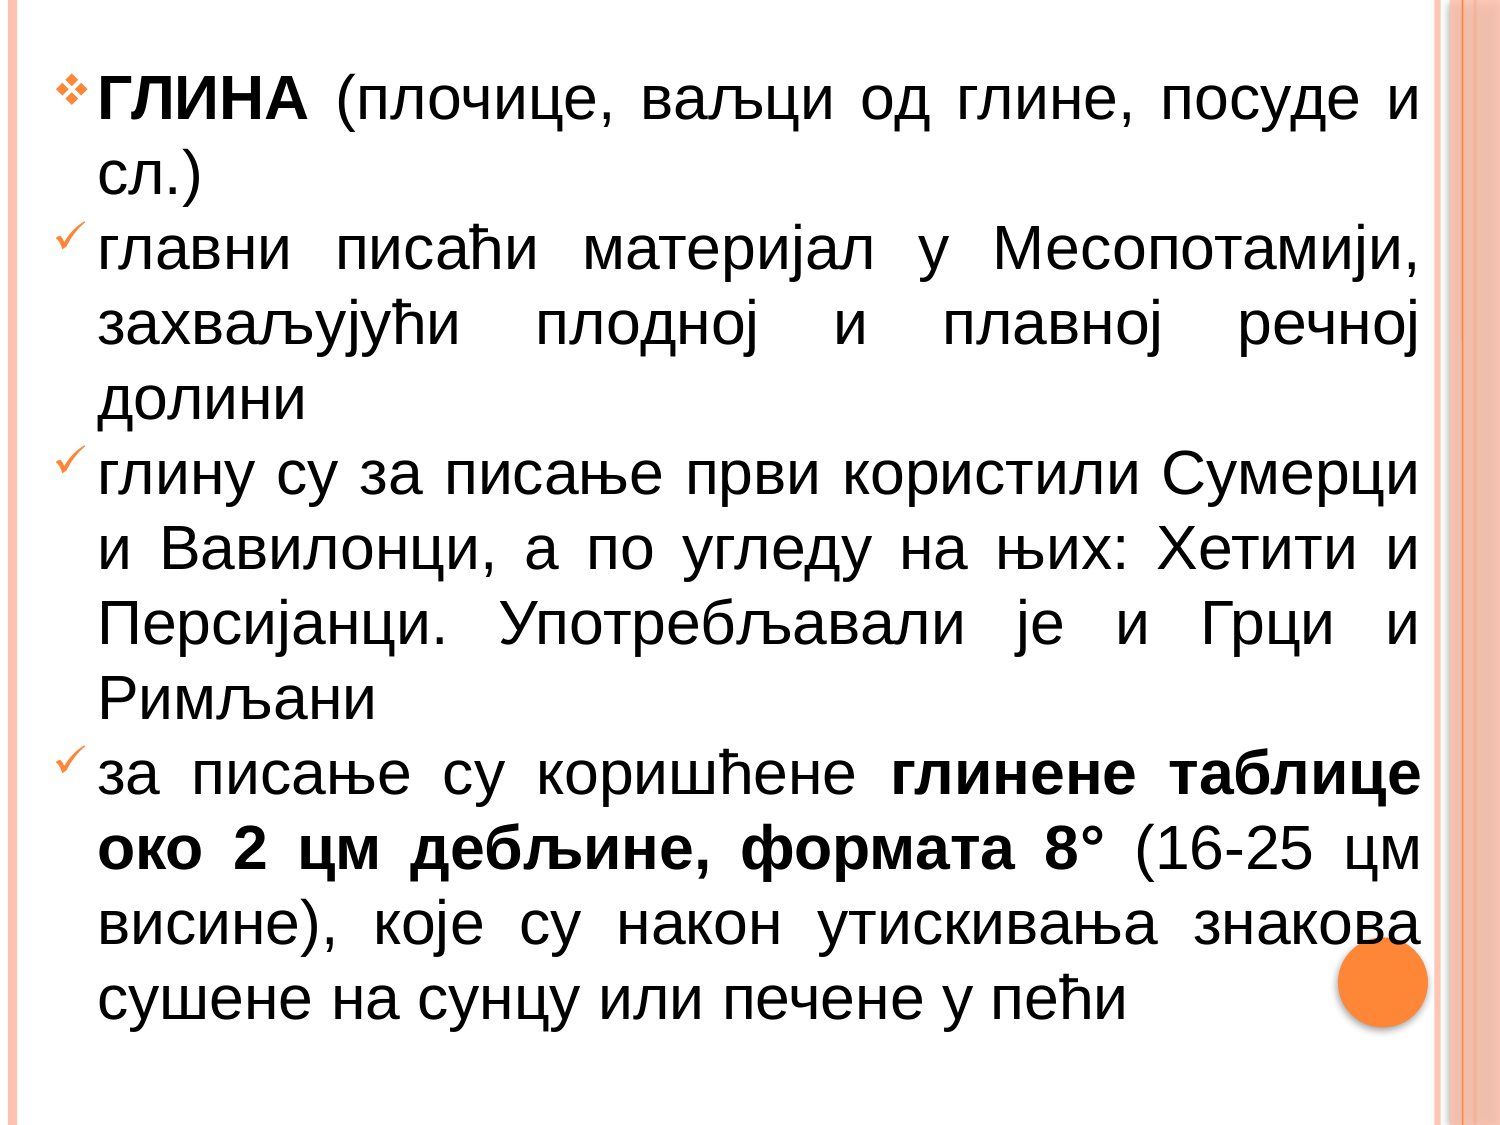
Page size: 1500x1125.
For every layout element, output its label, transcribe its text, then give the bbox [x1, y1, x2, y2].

list ГЛИНА (плочице, ваљци од глине, посуде и сл.) главни писаћи материјал у Месопотамији, захваљујући плодној и плавној речној долини глину су за писање први користили Сумерци и Вавилонци, а по угледу на њих: Хетити и Персијанци. Употребљавали је и Грци и Римљани за писање су коришћене глинене таблице око 2 цм дебљине, формата 8° (16-25 цм висине), које су након утискивања знакова сушене на сунцу или печене у пећи [37, 50, 1438, 1088]
